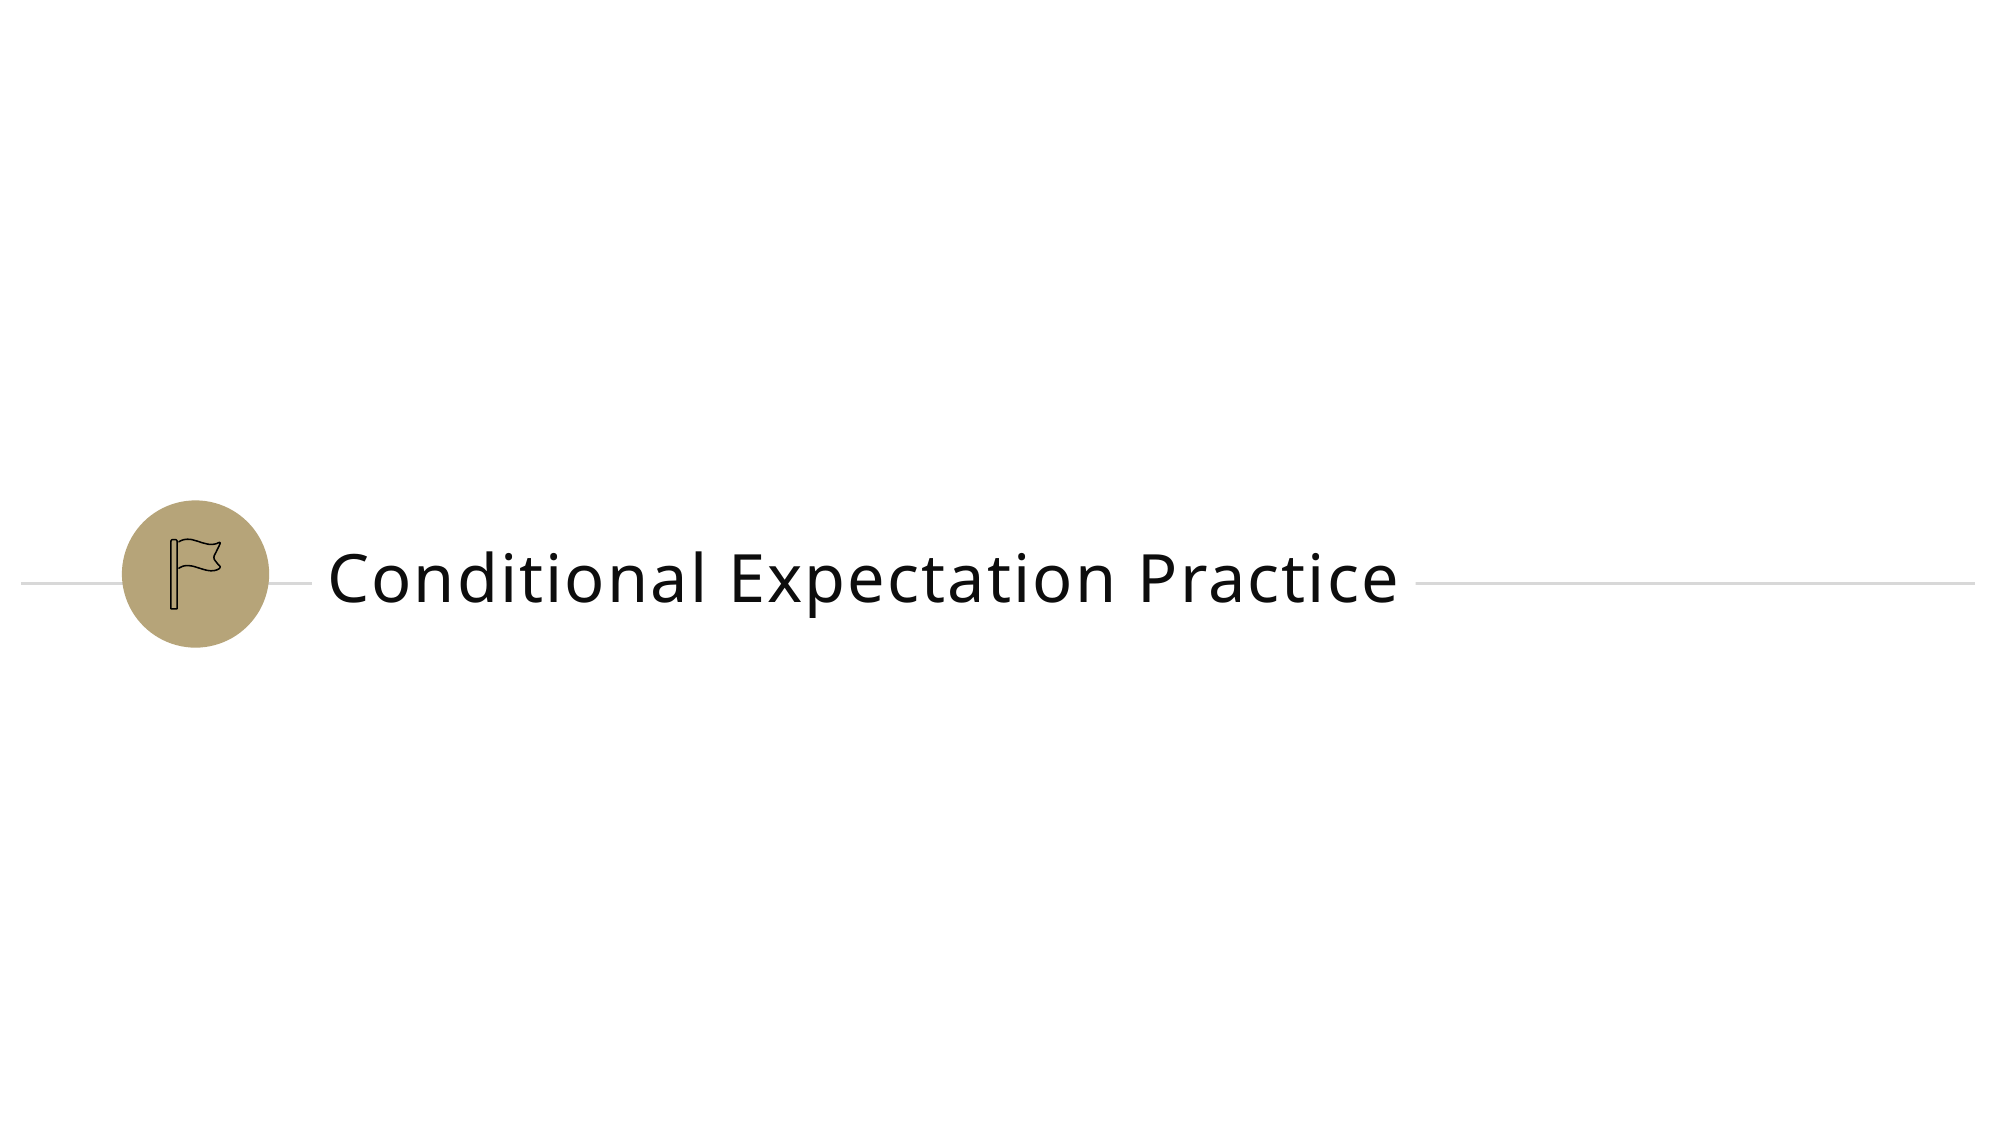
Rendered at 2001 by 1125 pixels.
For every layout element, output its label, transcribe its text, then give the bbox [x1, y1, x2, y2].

title Conditional Expectation Practice [312, 535, 1416, 633]
